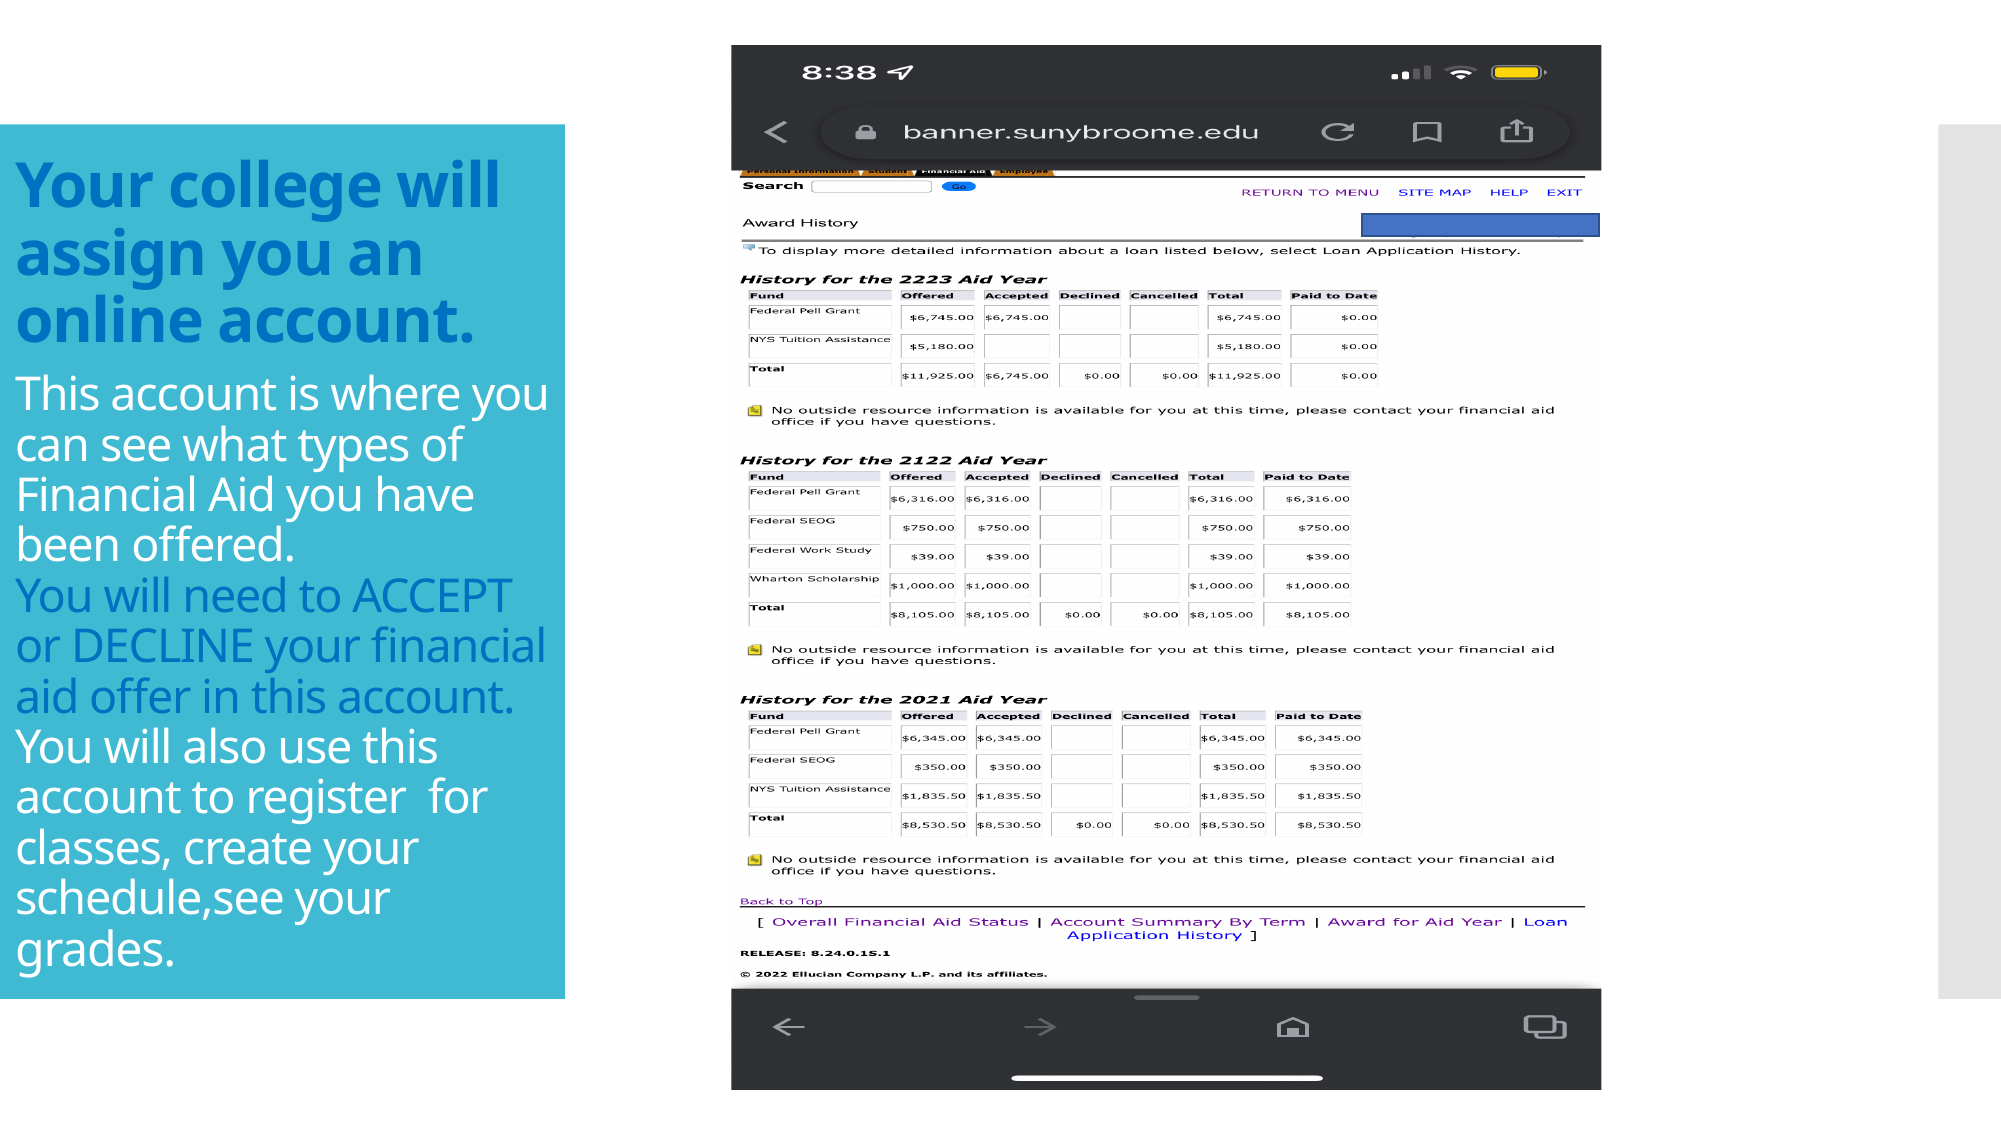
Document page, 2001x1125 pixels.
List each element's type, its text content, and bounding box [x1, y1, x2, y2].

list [730, 44, 1604, 1102]
title Your college will assign you an online account. This account is where you can see what types of Financial Aid you have been offered. You will need to ACCEPT or DECLINE your financial aid offer in this account. You will also use this account to register for classes, create your schedule,see your grades. [0, 131, 564, 1000]
